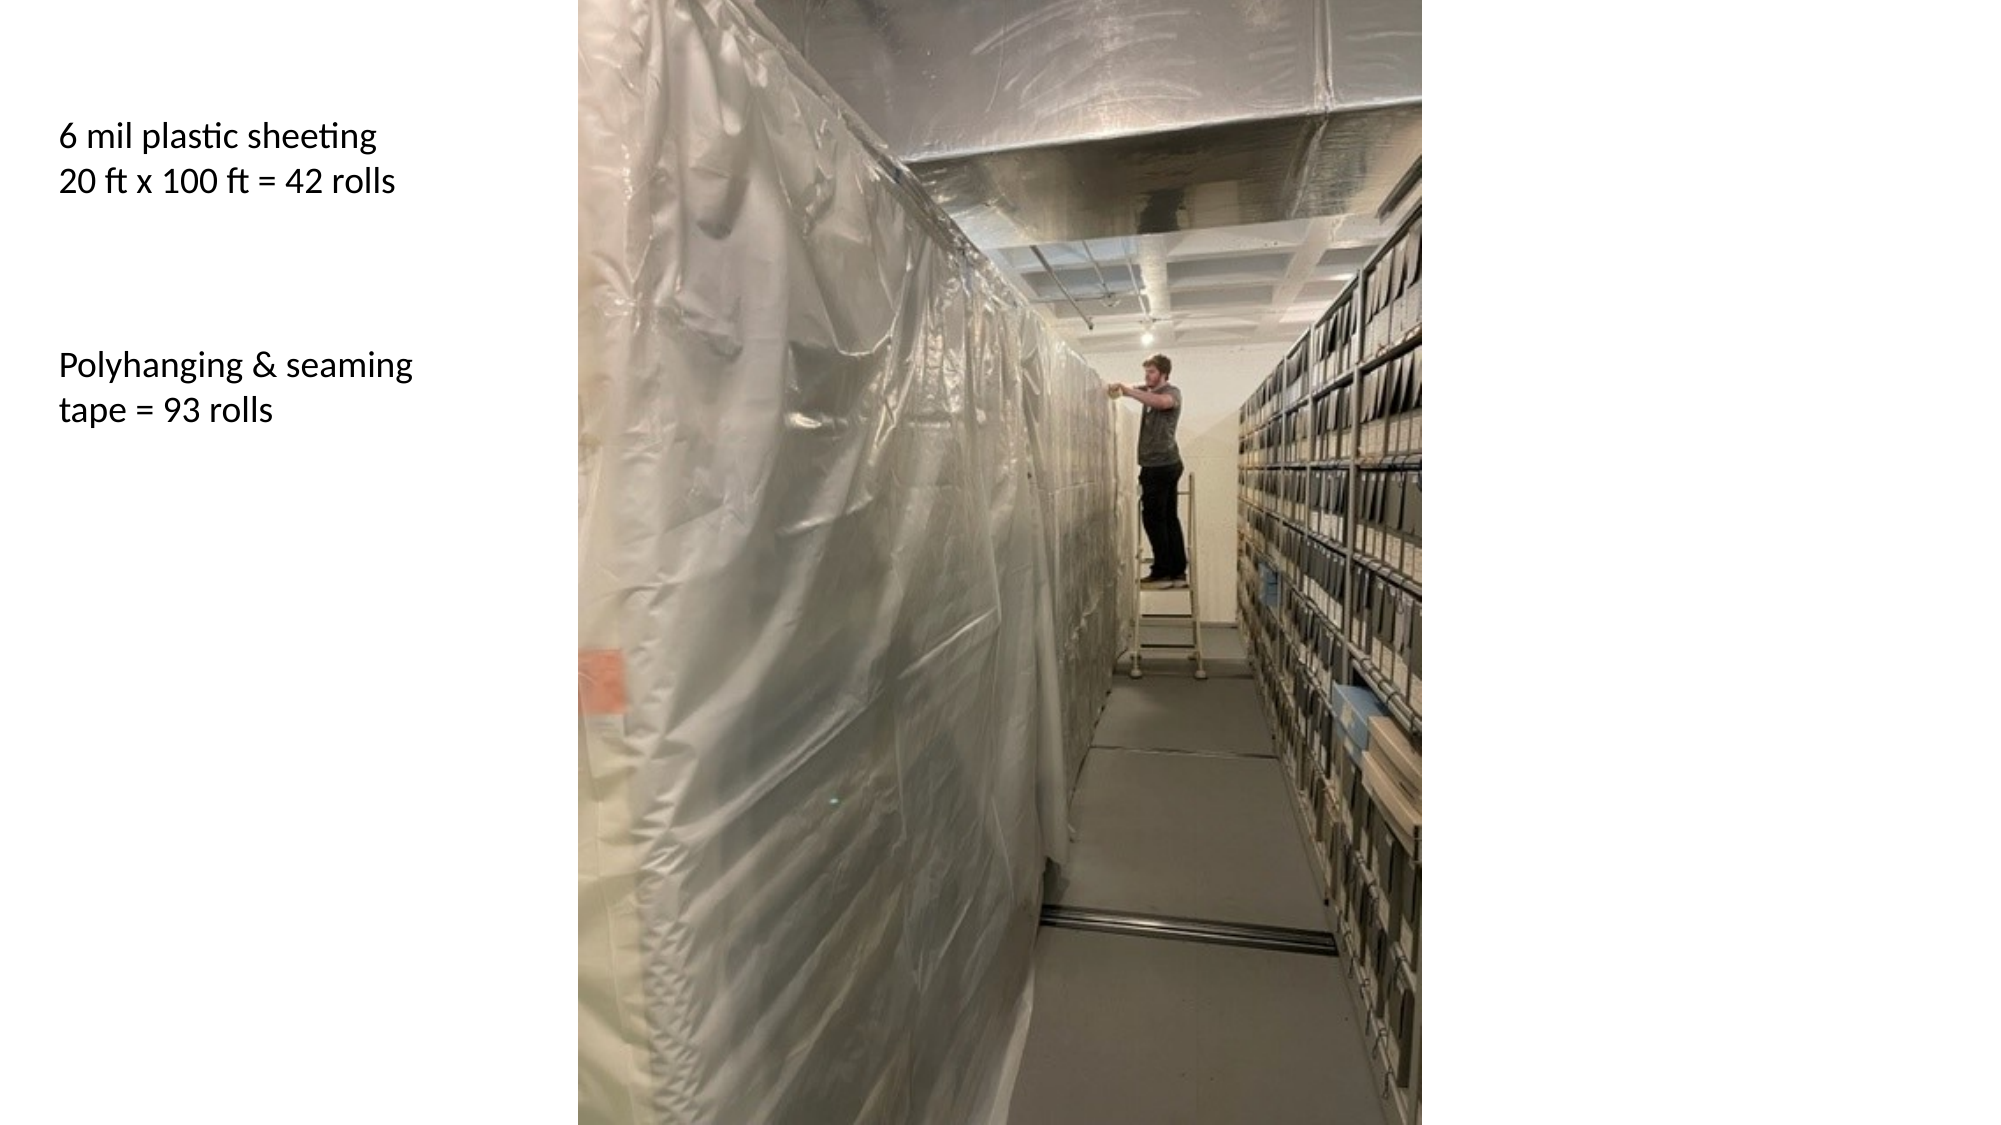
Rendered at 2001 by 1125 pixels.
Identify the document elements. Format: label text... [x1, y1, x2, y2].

picture [578, 0, 1422, 1125]
text_box 6 mil plastic sheeting 20 ft x 100 ft = 42 rolls [43, 103, 490, 254]
text_box Polyhanging & seaming tape = 93 rolls [43, 332, 452, 437]
